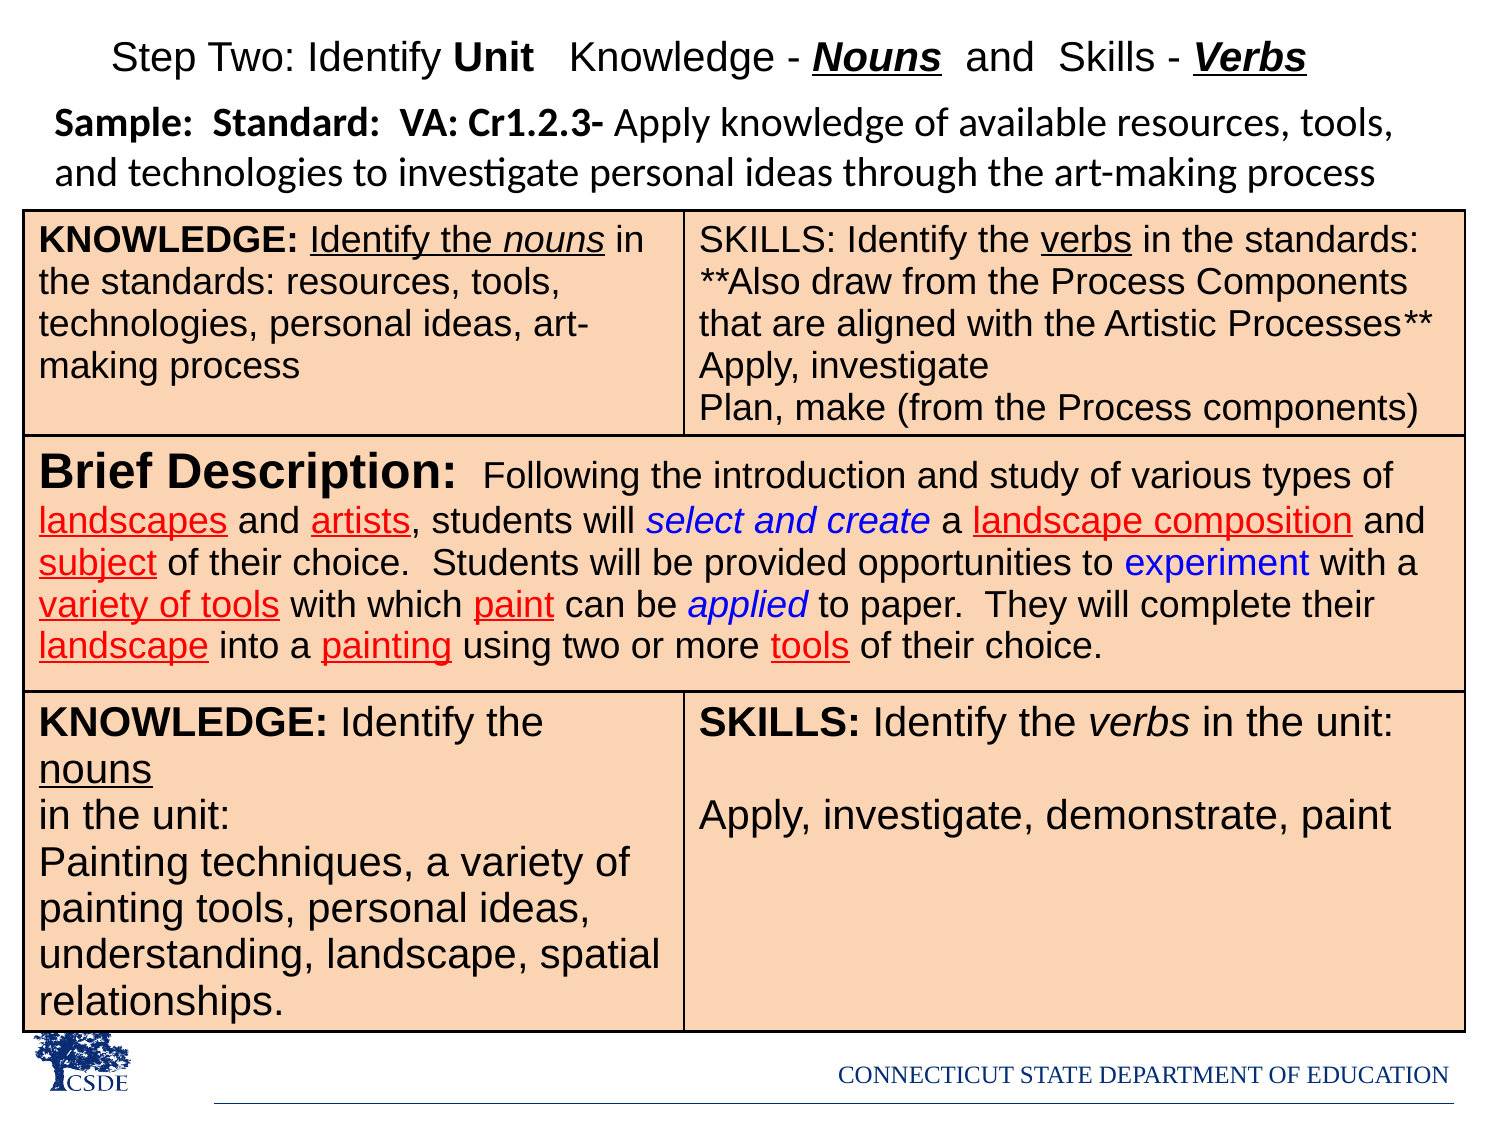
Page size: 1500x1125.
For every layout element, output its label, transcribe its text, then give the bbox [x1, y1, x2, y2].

text_box Step Two: Identify Unit Knowledge - Nouns and Skills - Verbs [95, 21, 1382, 88]
table_header SKILLS: Identify the verbs in the standards: **Also draw from the Process Components that are aligned with the Artistic Processes** Apply, investigate Plan, make (from the Process components) [685, 212, 1464, 434]
table_cell Brief Description: Following the introduction and study of various types of landscapes and artists, students will select and create a landscape composition and subject of their choice. Students will be provided opportunities to experiment with a variety of tools with which paint can be applied to paper. They will complete their landscape into a painting using two or more tools of their choice. [25, 437, 1464, 690]
picture [33, 1017, 131, 1092]
text_box Sample: Standard: VA: Cr1.2.3- Apply knowledge of available resources, tools, and technologies to investigate personal ideas through the art-making process [39, 87, 1438, 204]
table_cell KNOWLEDGE: Identify the nouns in the unit: Painting techniques, a variety of painting tools, personal ideas, understanding, landscape, spatial relationships. [25, 693, 683, 1030]
table_header KNOWLEDGE: Identify the nouns in the standards: resources, tools, technologies, personal ideas, art-making process [25, 212, 683, 434]
text_box CONNECTICUT STATE DEPARTMENT OF EDUCATION [772, 1051, 1466, 1097]
table_cell SKILLS: Identify the verbs in the unit: Apply, investigate, demonstrate, paint [685, 693, 1464, 1030]
